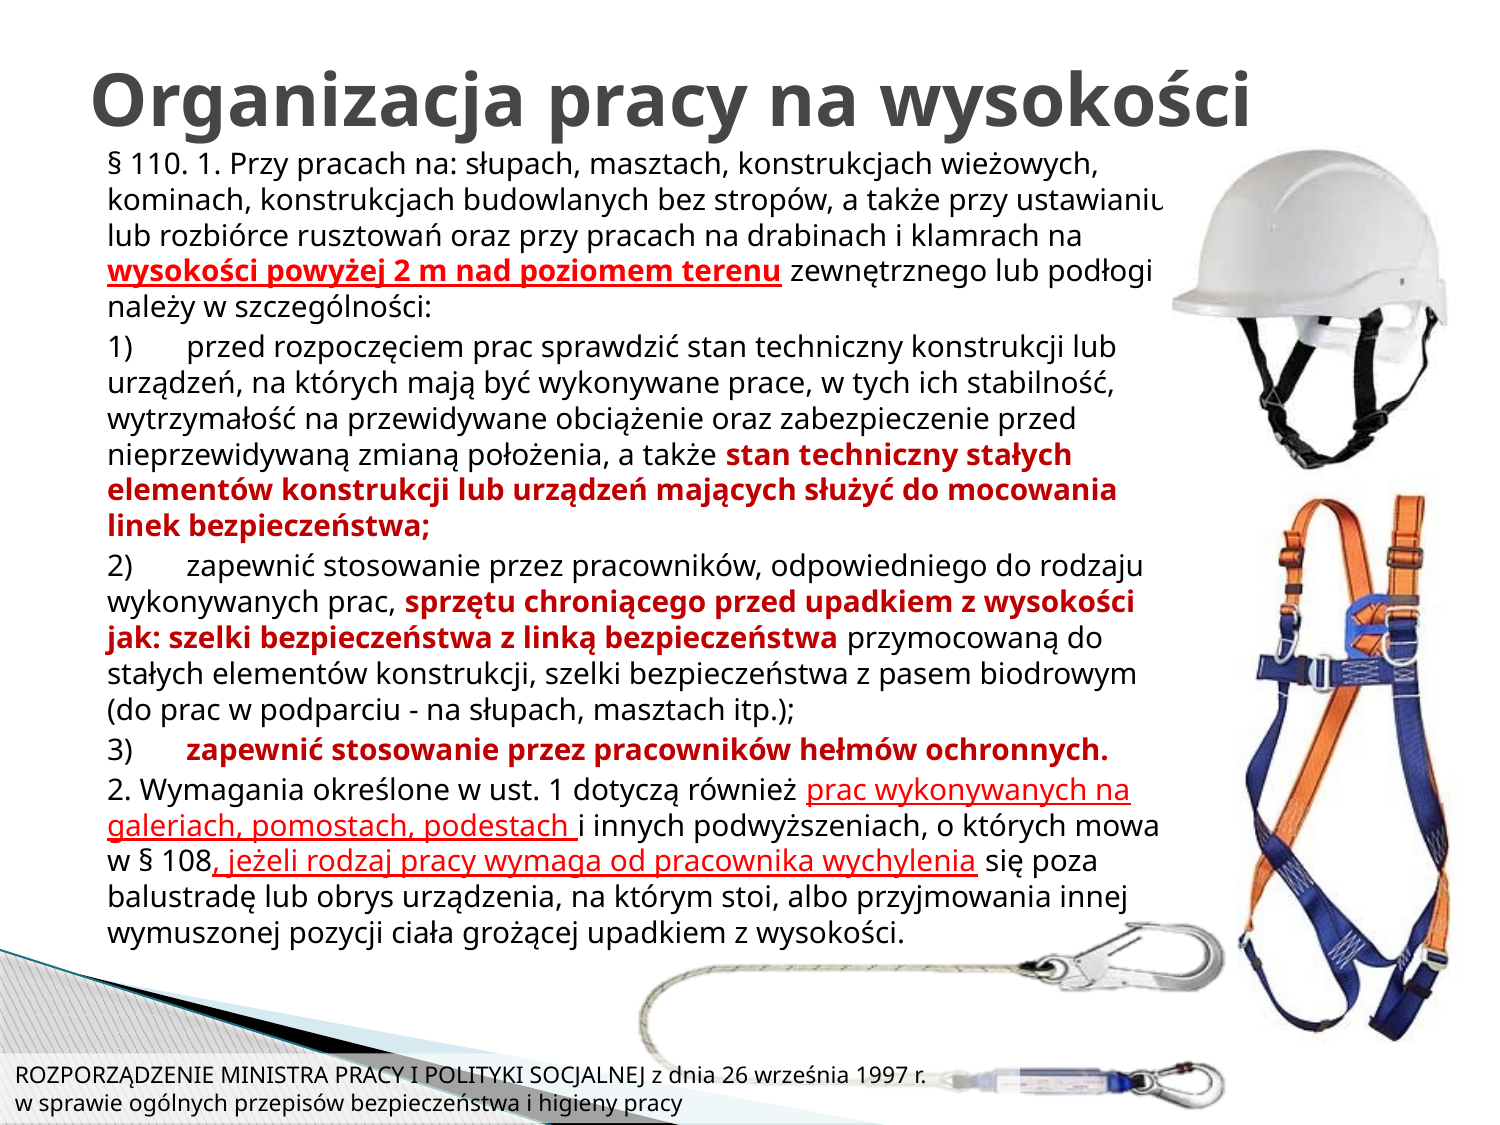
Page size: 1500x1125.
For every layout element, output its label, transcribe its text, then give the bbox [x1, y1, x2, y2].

picture [632, 136, 1458, 1125]
title Organizacja pracy na wysokości [75, 45, 1425, 149]
list § 110. 1. Przy pracach na: słupach, masztach, konstrukcjach wieżowych, kominach, konstrukcjach budowlanych bez stropów, a także przy ustawianiu lub rozbiórce rusztowań oraz przy pracach na drabinach i klamrach na wysokości powyżej 2 m nad poziomem terenu zewnętrznego lub podłogi należy w szczególności: 1) przed rozpoczęciem prac sprawdzić stan techniczny konstrukcji lub urządzeń, na których mają być wykonywane prace, w tych ich stabilność, wytrzymałość na przewidywane obciążenie oraz zabezpieczenie przed nieprzewidywaną zmianą położenia, a także stan techniczny stałych elementów konstrukcji lub urządzeń mających służyć do mocowania linek bezpieczeństwa; 2) zapewnić stosowanie przez pracowników, odpowiedniego do rodzaju wykonywanych prac, sprzętu chroniącego przed upadkiem z wysokości jak: szelki bezpieczeństwa z linką bezpieczeństwa przymocowaną do stałych elementów konstrukcji, szelki bezpieczeństwa z pasem biodrowym (do prac w podparciu - na słupach, masztach itp.); 3) zapewnić stosowanie przez pracowników hełmów ochronnych. 2. Wymagania określone w ust. 1 dotyczą również prac wykonywanych na galeriach, pomostach, podestach i innych podwyższeniach, o których mowa w § 108, jeżeli rodzaj pracy wymaga od pracownika wychylenia się poza balustradę lub obrys urządzenia, na którym stoi, albo przyjmowania innej wymuszonej pozycji ciała grożącej upadkiem z wysokości. [75, 149, 1188, 986]
text_box ROZPORZĄDZENIE MINISTRA PRACY I POLITYKI SOCJALNEJ z dnia 26 września 1997 r. w sprawie ogólnych przepisów bezpieczeństwa i higieny pracy [0, 1053, 819, 1124]
